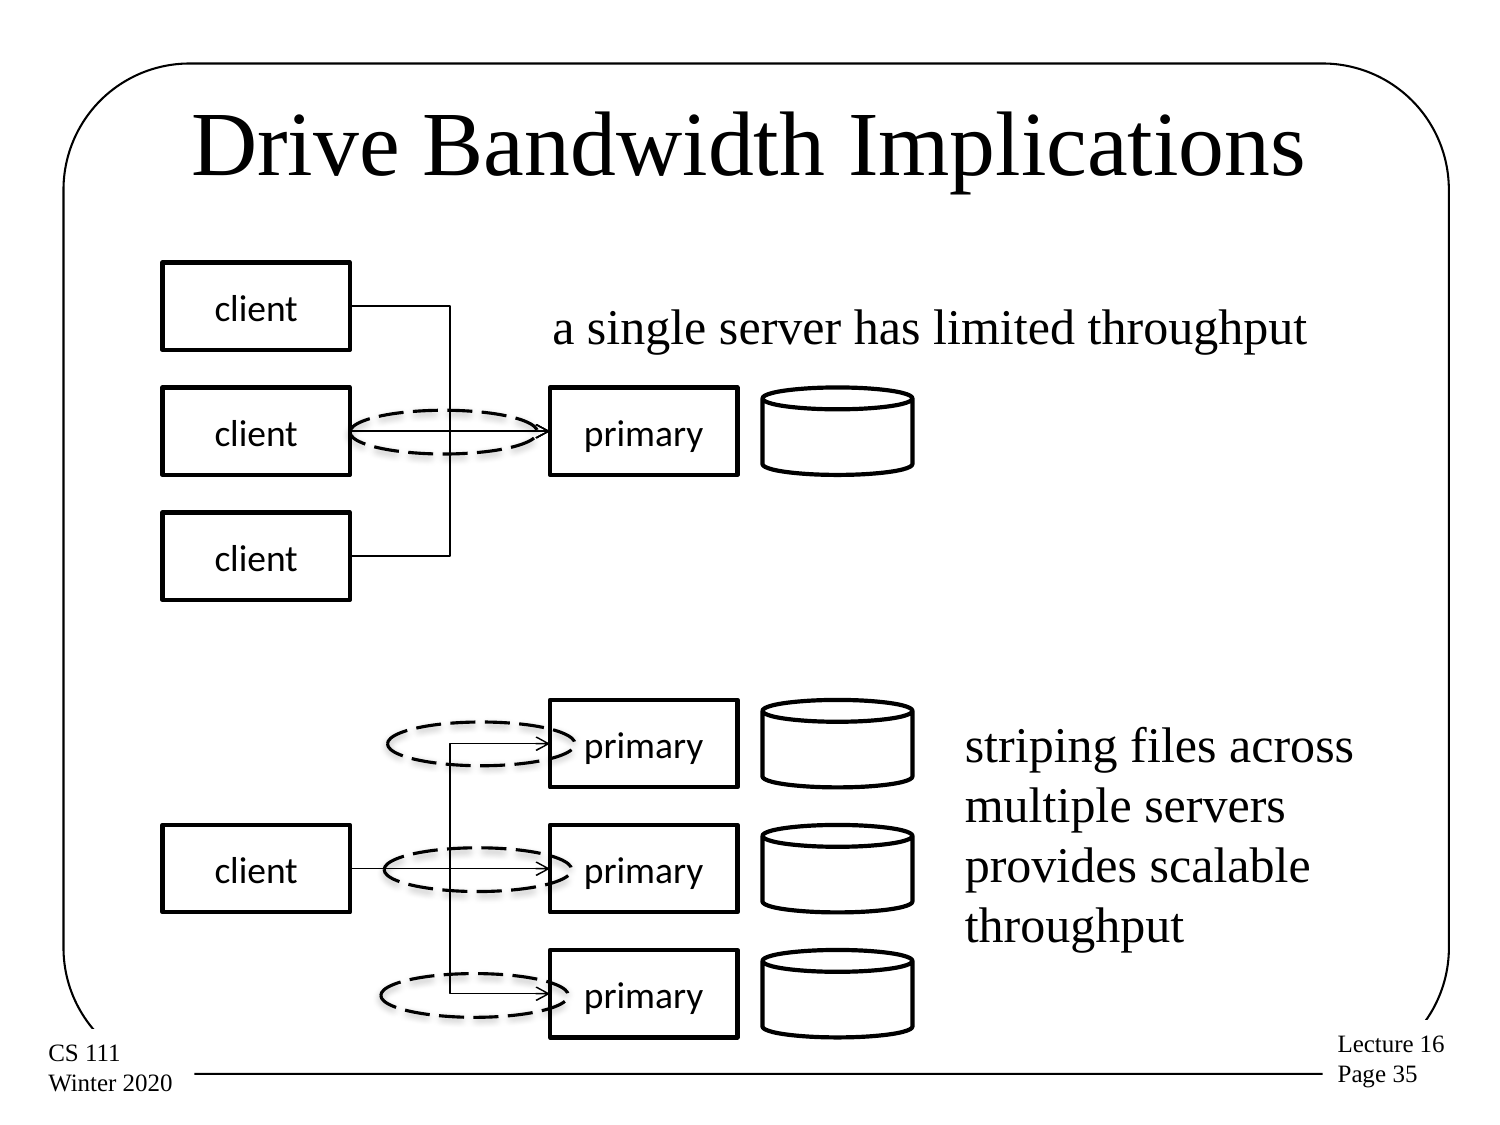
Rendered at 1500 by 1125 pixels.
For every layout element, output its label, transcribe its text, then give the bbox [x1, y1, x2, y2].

text_box [554, 856, 572, 884]
text_box [387, 721, 576, 759]
text_box client [160, 260, 352, 352]
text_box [349, 743, 551, 868]
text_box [349, 431, 551, 557]
text_box client [160, 823, 344, 914]
text_box primary [548, 698, 740, 789]
text_box client [160, 510, 352, 602]
text_box [760, 822, 915, 915]
text_box striping files across multiple servers provides scalable throughput [950, 704, 1438, 960]
text_box [760, 385, 915, 478]
text_box primary [554, 823, 740, 914]
text_box primary [554, 385, 740, 477]
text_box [349, 305, 551, 431]
text_box client [160, 385, 344, 477]
text_box primary [548, 948, 740, 1040]
text_box [385, 983, 569, 1019]
text_box a single server has limited throughput [537, 287, 1388, 363]
text_box [760, 697, 915, 790]
title Drive Bandwidth Implications [74, 44, 1426, 233]
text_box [349, 868, 551, 994]
text_box [760, 947, 915, 1040]
